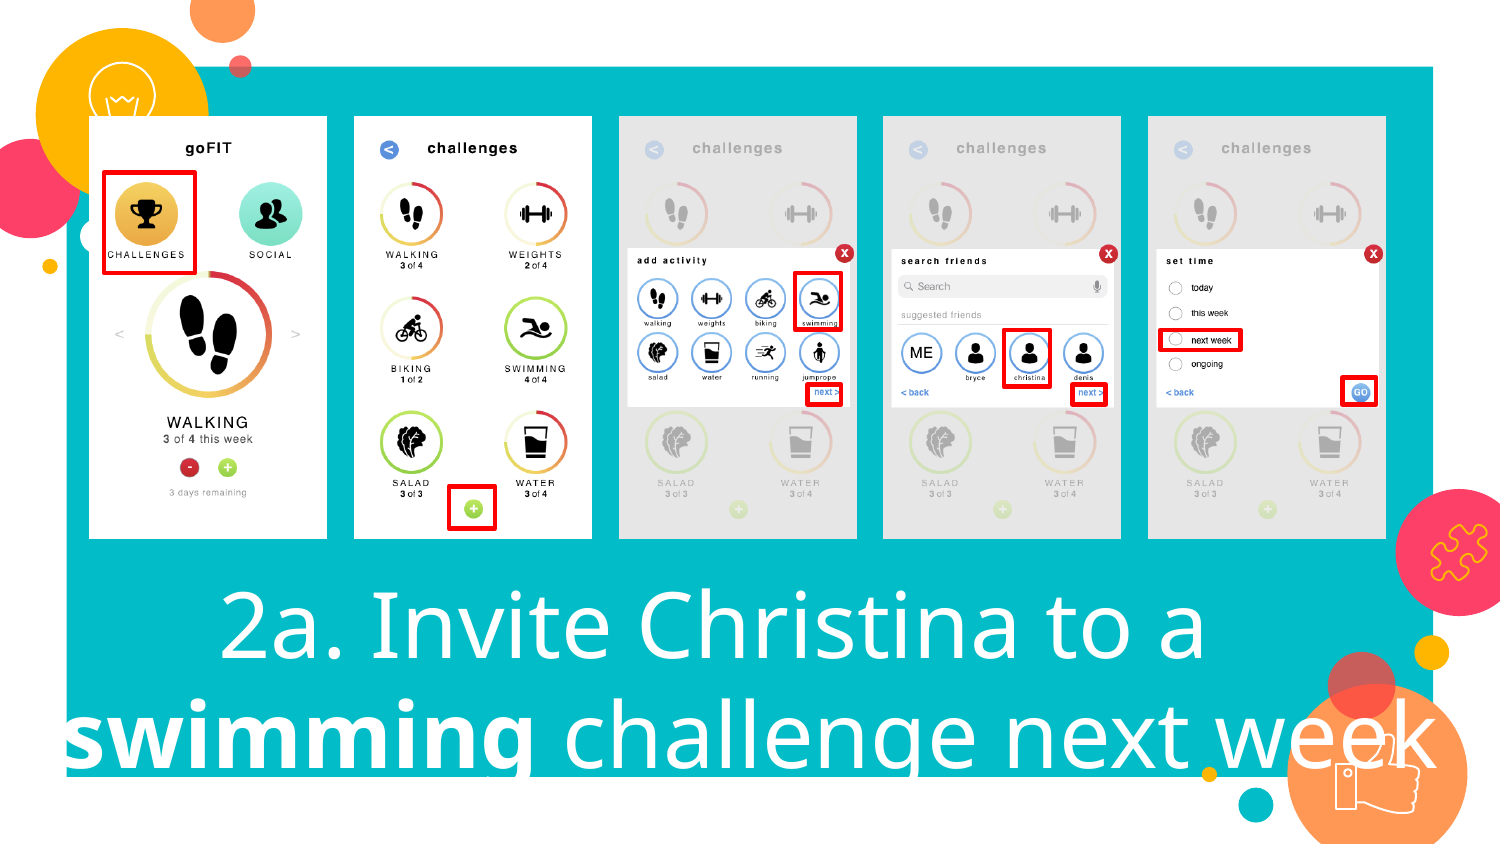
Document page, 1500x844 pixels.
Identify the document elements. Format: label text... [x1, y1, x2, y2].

picture [89, 116, 327, 539]
title 2a. Invite Christina to a swimming challenge next week [0, 581, 1500, 773]
picture [618, 116, 857, 539]
picture [354, 116, 592, 539]
picture [1148, 116, 1386, 539]
picture [883, 116, 1122, 539]
